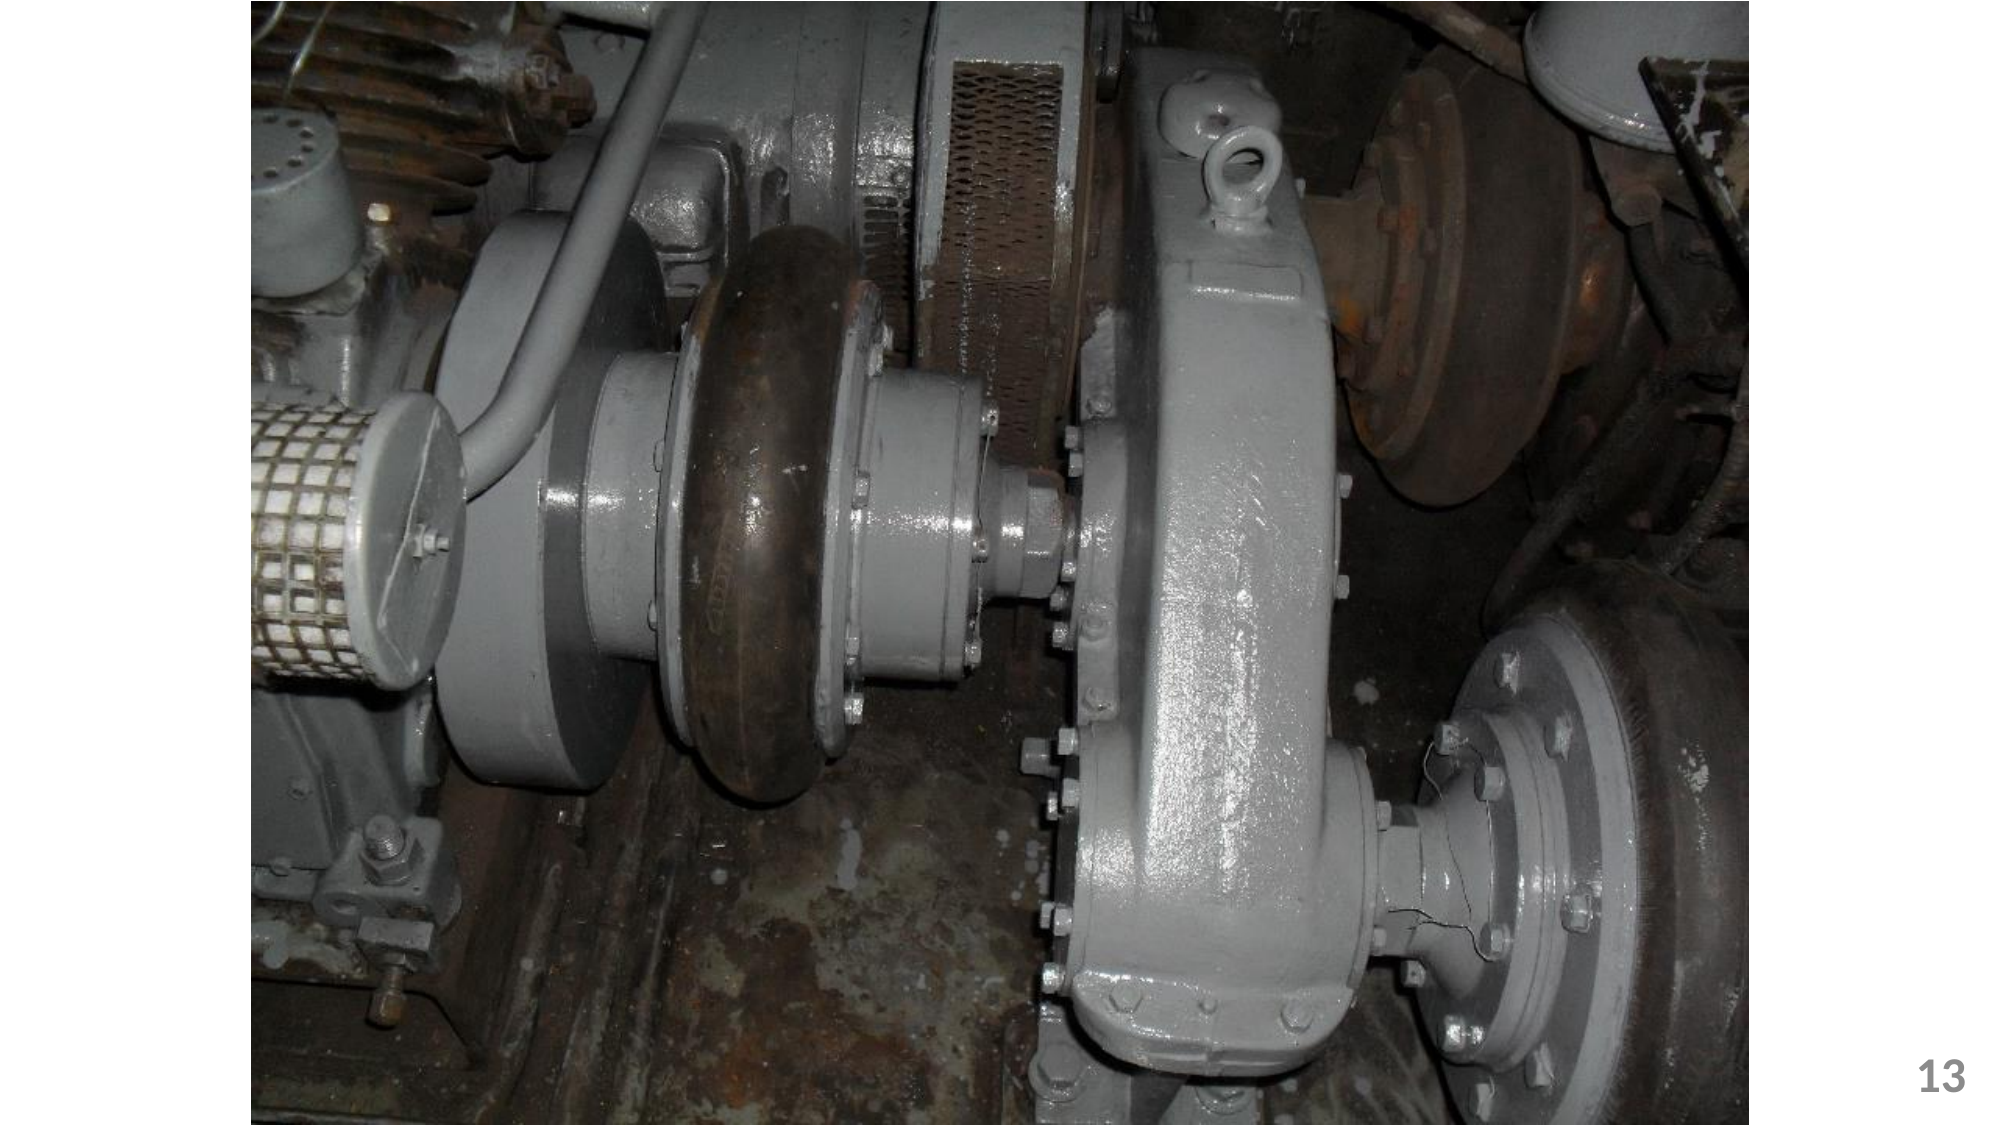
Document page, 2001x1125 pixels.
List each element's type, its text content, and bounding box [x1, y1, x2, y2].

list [251, 1, 1749, 1125]
slide_number 13 [1749, 1042, 1982, 1103]
